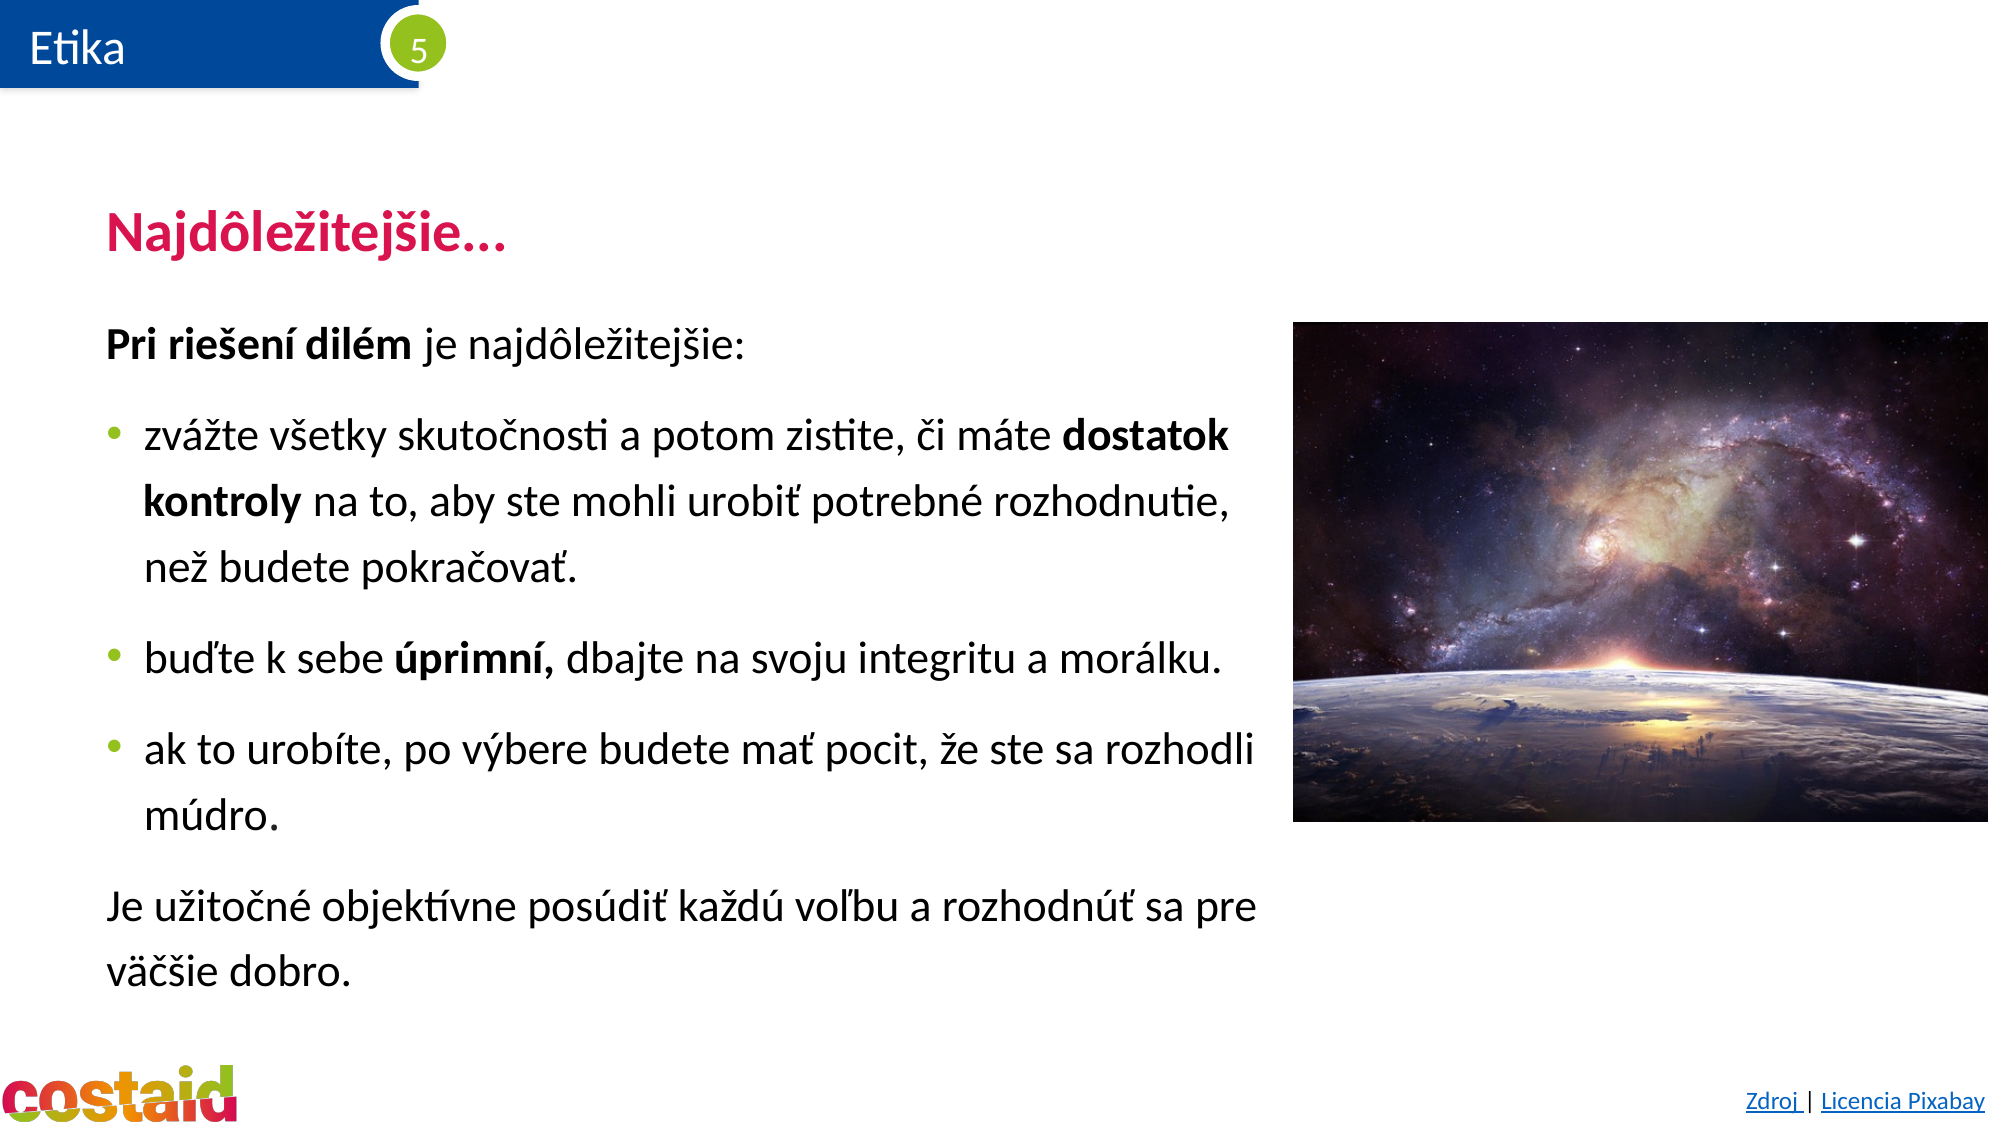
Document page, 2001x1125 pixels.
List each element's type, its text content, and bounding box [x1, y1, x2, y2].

title Najdôležitejšie... [91, 182, 1906, 282]
list Pri riešení dilém je najdôležitejšie: zvážte všetky skutočnosti a potom zistite, či máte dostatok kontroly na to, aby ste mohli urobiť potrebné rozhodnutie, než budete pokračovať. buďte k sebe úprimní, dbajte na svoju integritu a morálku. ak to urobíte, po výbere budete mať pocit, že ste sa rozhodli múdro. Je užitočné objektívne posúdiť každú voľbu a rozhodnúť sa pre väčšie dobro. [91, 295, 1294, 1094]
picture [0, 1065, 267, 1125]
picture [1293, 322, 1988, 822]
text_box Zdroj | Licencia Pixabay [560, 1077, 2000, 1122]
